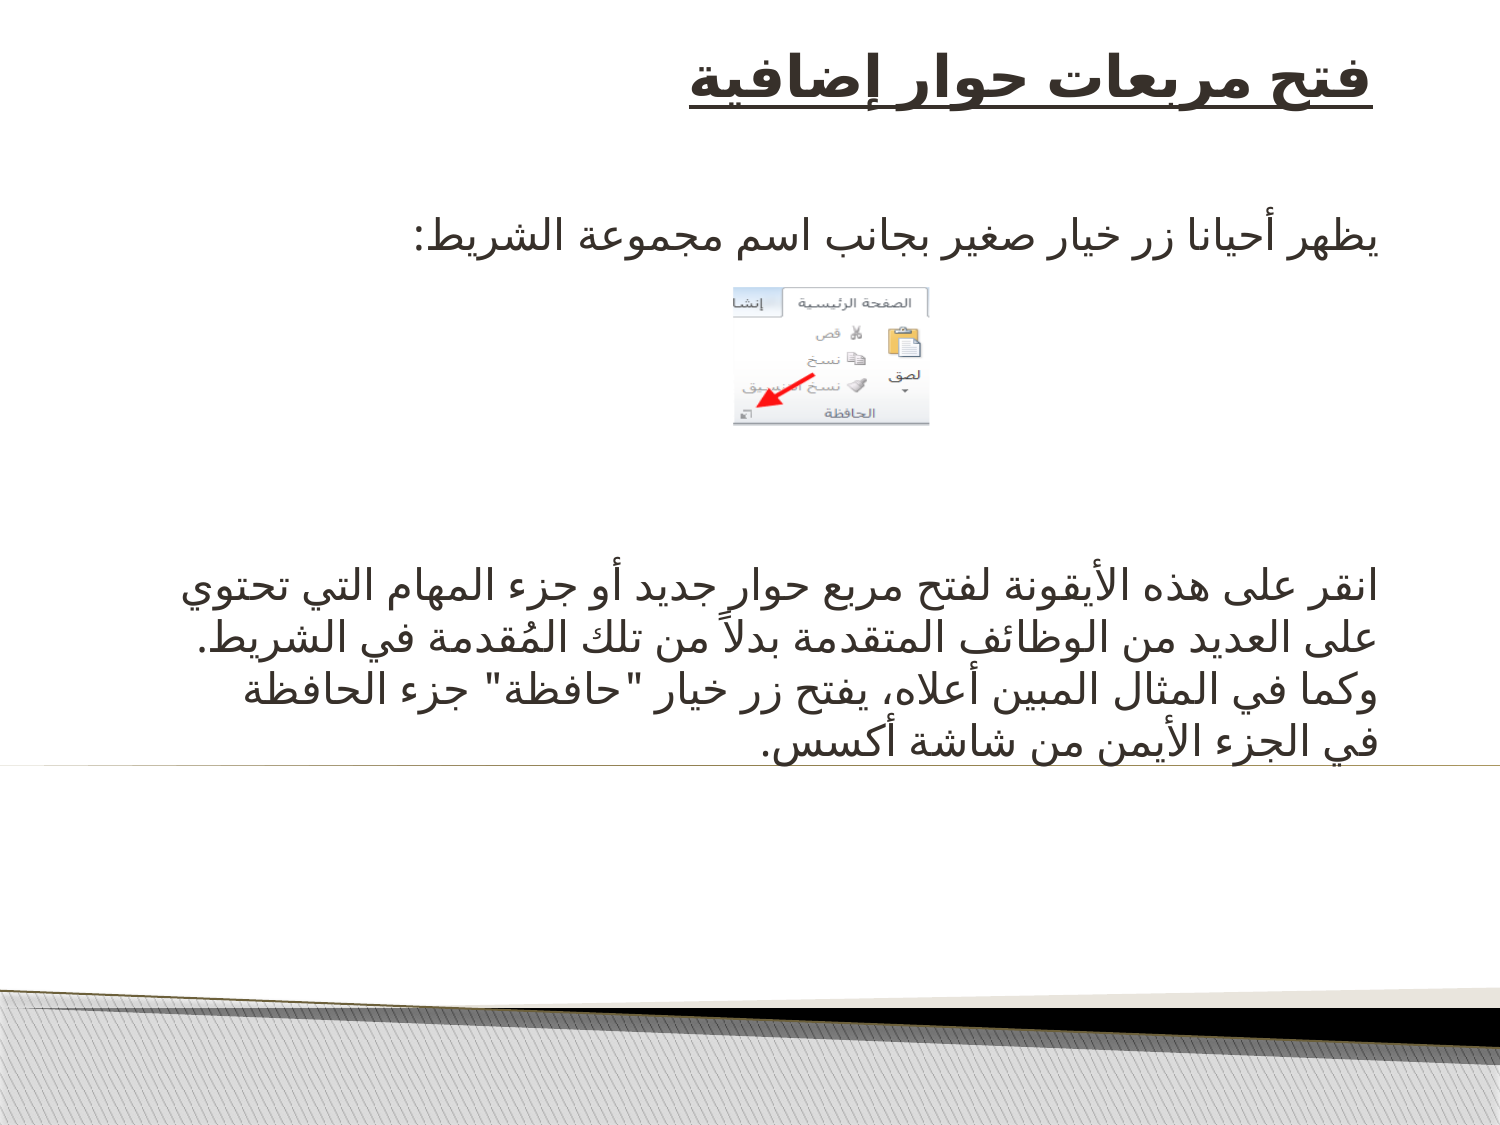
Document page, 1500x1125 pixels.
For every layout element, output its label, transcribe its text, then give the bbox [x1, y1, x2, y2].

picture [712, 274, 948, 444]
subtitle يظهر أحيانا زر خيار صغير بجانب اسم مجموعة الشريط: انقر على هذه الأيقونة لفتح مربع حوار جديد أو جزء المهام التي تحتوي على العديد من الوظائف المتقدمة بدلاً من تلك المُقدمة في الشريط. وكما في المثال المبين أعلاه، يفتح زر خيار "حافظة" جزء الحافظة في الجزء الأيمن من شاشة أكسس. [162, 200, 1388, 775]
title فتح مربعات حوار إضافية [112, 24, 1388, 117]
picture [5, 1008, 1500, 1066]
